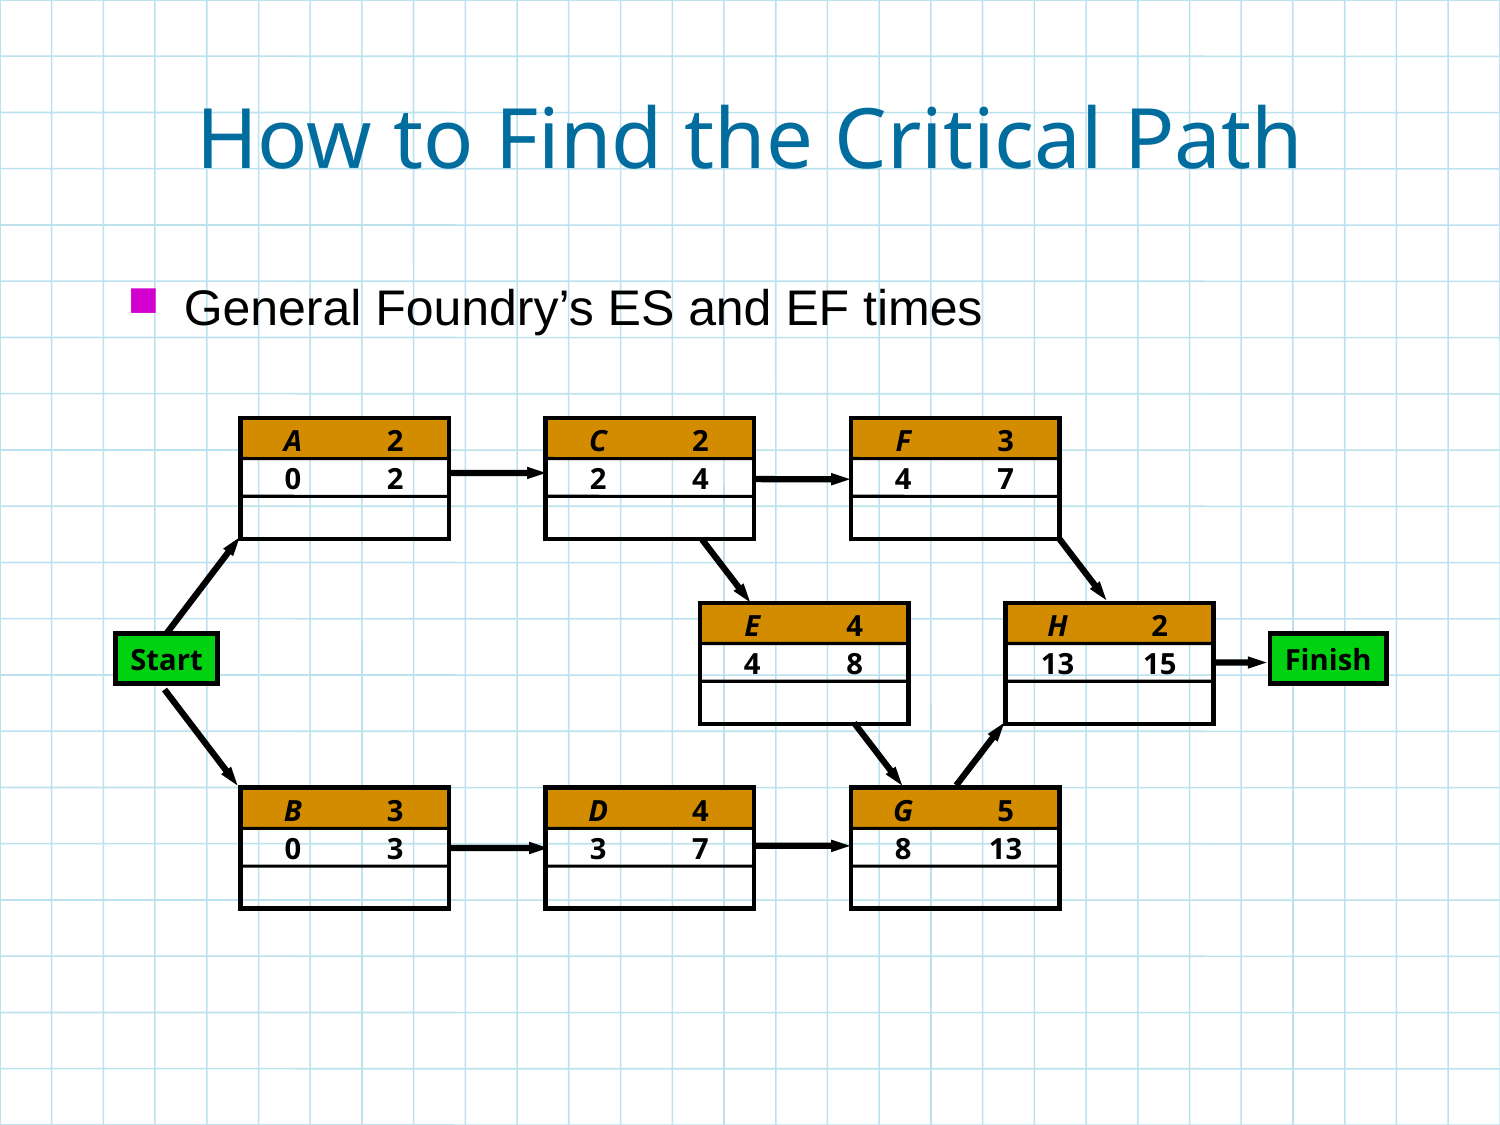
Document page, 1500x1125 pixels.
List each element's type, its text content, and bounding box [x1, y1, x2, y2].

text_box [116, 411, 1389, 914]
title How to Find the Critical Path [112, 64, 1388, 219]
list General Foundry’s ES and EF times [112, 275, 1388, 355]
